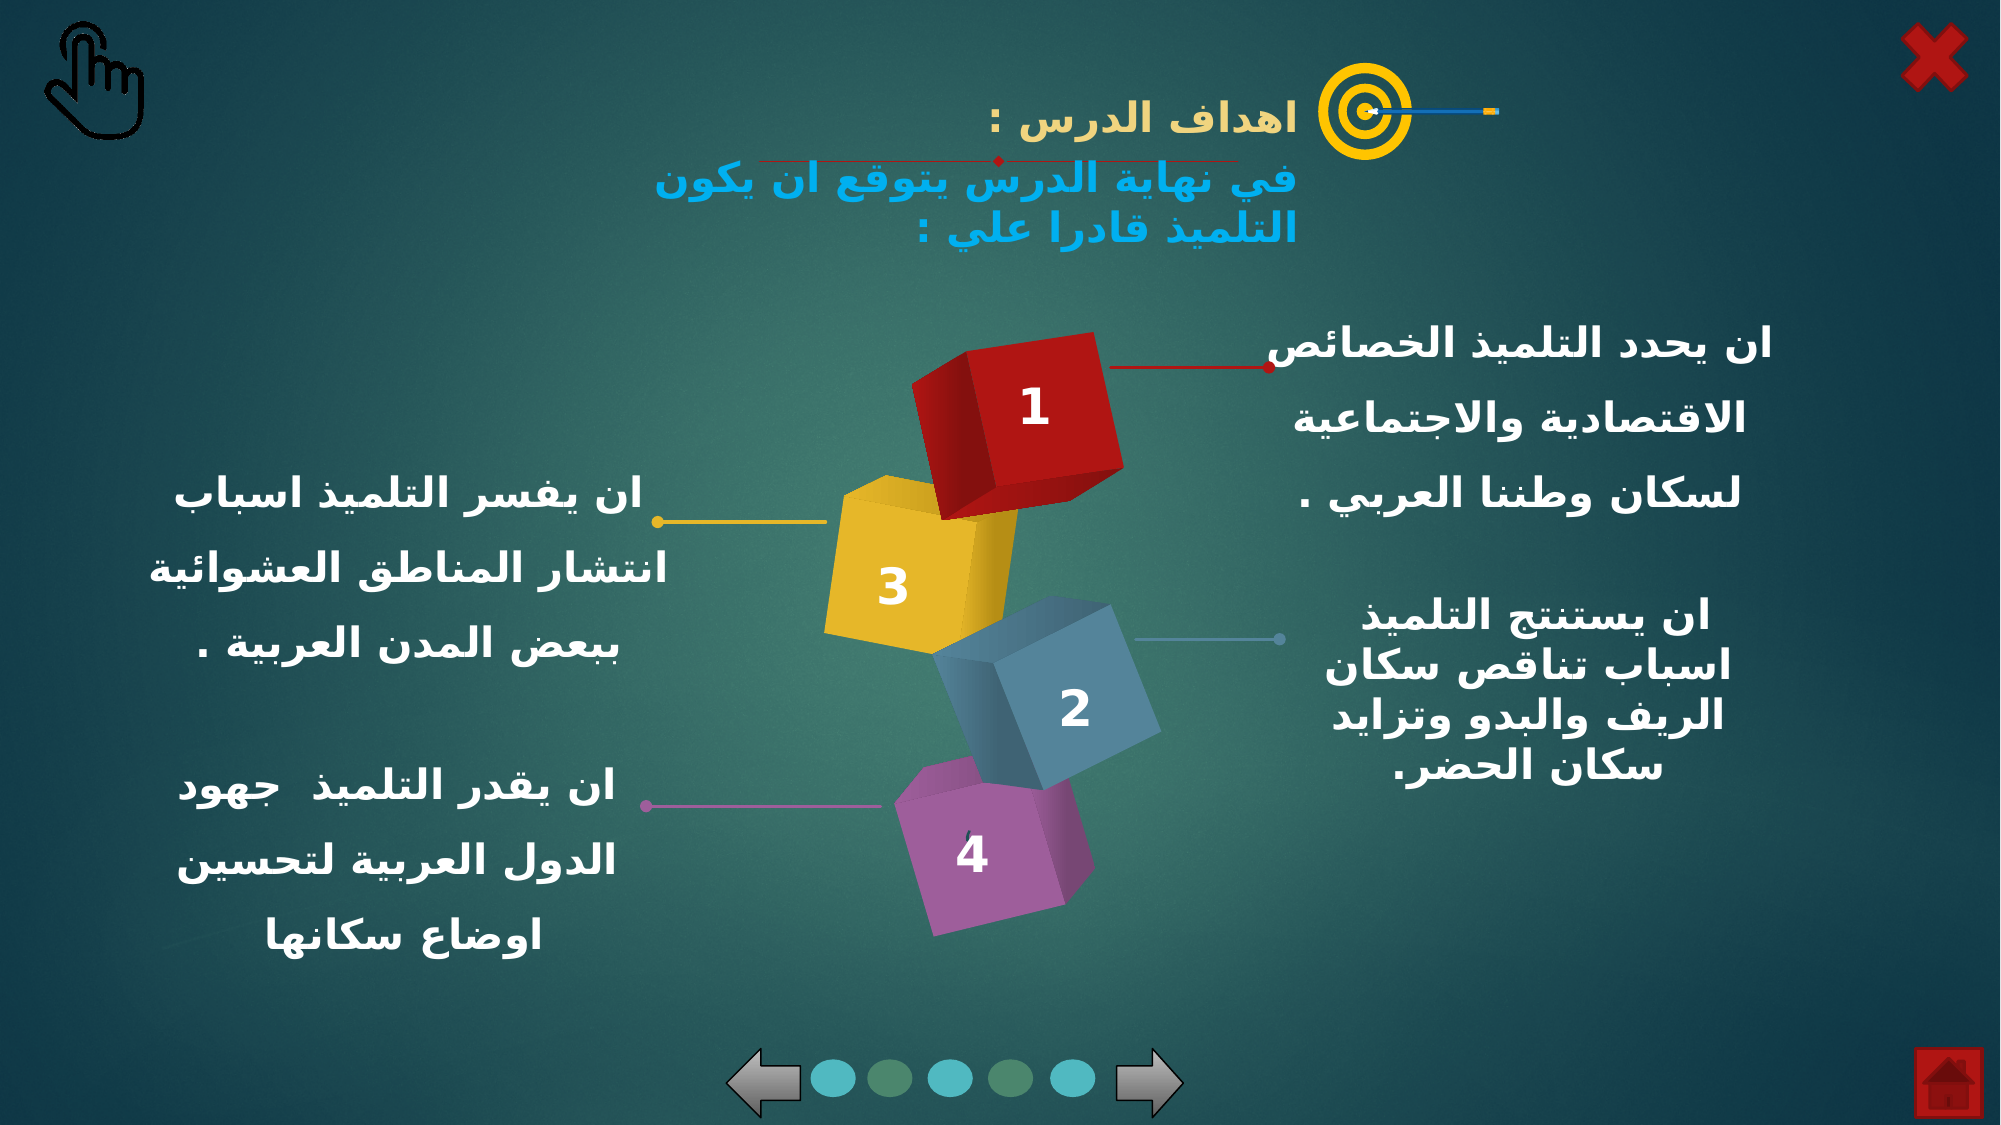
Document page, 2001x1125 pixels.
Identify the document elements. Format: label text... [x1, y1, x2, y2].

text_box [823, 475, 1020, 660]
text_box [987, 1059, 1034, 1098]
text_box ان يفسر التلميذ اسباب انتشار المناطق العشوائية ببعض المدن العربية . [106, 433, 712, 673]
text_box [1900, 22, 1969, 93]
text_box [927, 1059, 973, 1098]
text_box [1914, 1047, 1984, 1119]
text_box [894, 735, 1096, 937]
text_box [725, 1047, 802, 1119]
text_box [1050, 1059, 1096, 1098]
text_box اهداف الدرس : [551, 83, 1307, 142]
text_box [911, 331, 1125, 521]
text_box [867, 1059, 913, 1098]
picture [43, 21, 144, 140]
text_box ان يستنتج التلميذ اسباب تناقص سكان الريف والبدو وتزايد سكان الحضر. [1304, 580, 1753, 796]
text_box ان يقدر التلميذ جهود الدول العربية لتحسين اوضاع سكانها [114, 725, 681, 965]
text_box في نهاية الدرس يتوقع ان يكون التلميذ قادرا علي : [505, 142, 1314, 258]
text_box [1313, 57, 1500, 165]
text_box [810, 1059, 856, 1098]
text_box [932, 595, 1162, 791]
text_box ان يحدد التلميذ الخصائص الاقتصادية والاجتماعية لسكان وطننا العربي . [1207, 283, 1834, 524]
text_box [1115, 1047, 1184, 1119]
